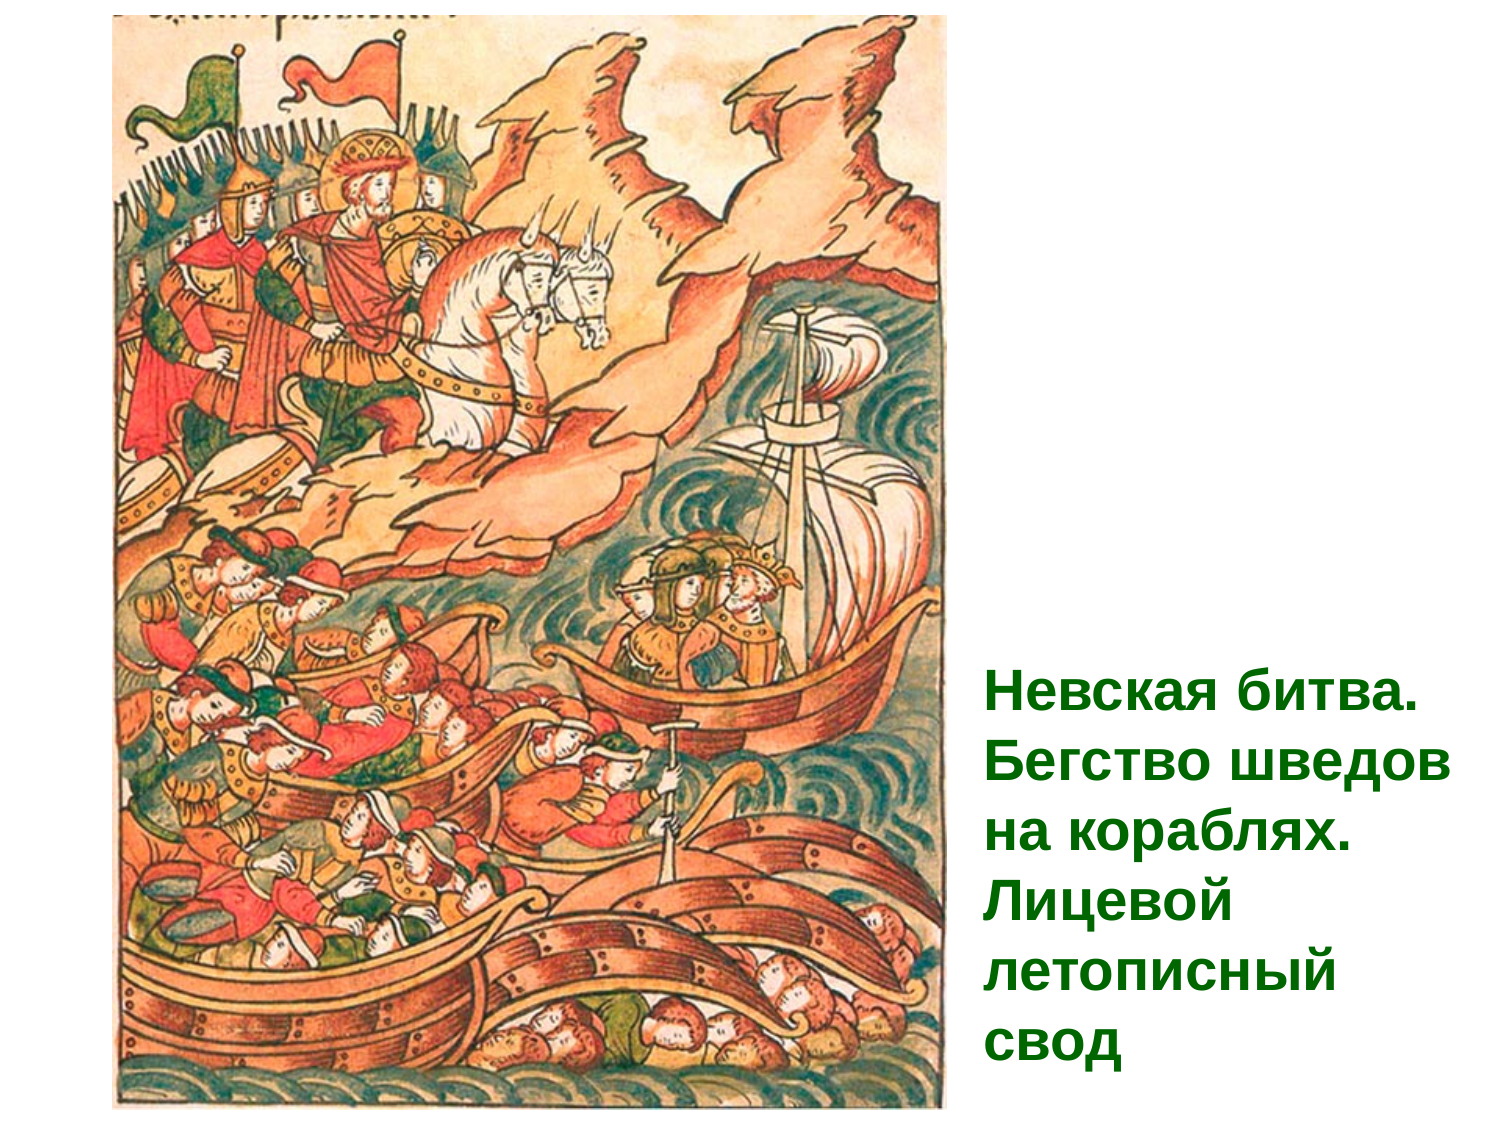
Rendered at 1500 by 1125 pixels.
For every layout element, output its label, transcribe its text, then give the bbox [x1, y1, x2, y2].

picture [111, 15, 947, 1110]
text_box Невская битва. Бегство шведов на кораблях. Лицевой летописный свод [968, 645, 1500, 1080]
